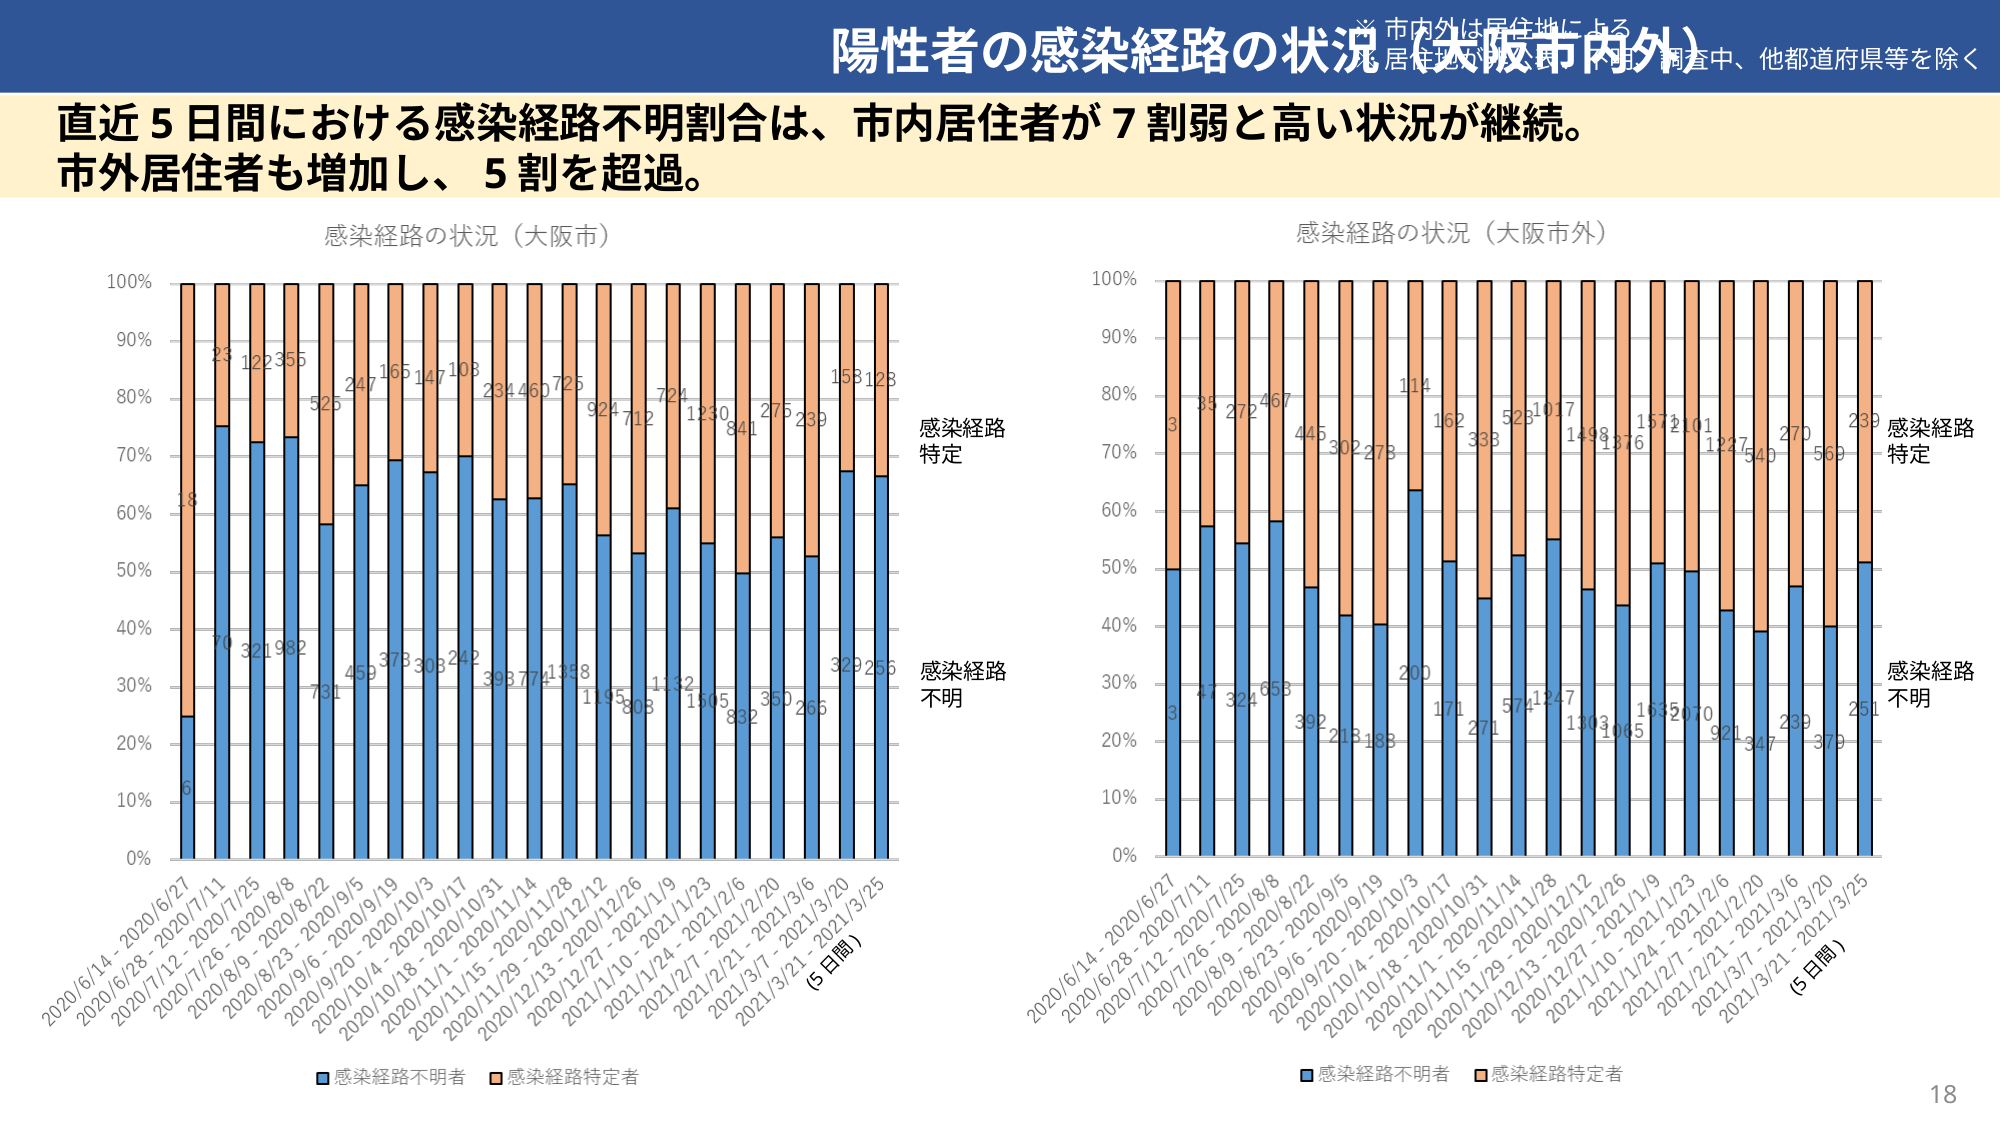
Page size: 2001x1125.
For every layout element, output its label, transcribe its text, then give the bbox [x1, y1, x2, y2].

text_box 感染経路特定 [1905, 407, 1995, 475]
text_box 感染経路不明 [922, 650, 1011, 718]
text_box 陽性者の感染経路の状況（大阪市内外） [0, 0, 2000, 94]
text_box ※市内外は居住地による ※居住地が非公表、不明、調査中、他都道府県等を除く [1338, 5, 2000, 81]
text_box 感染経路不明 [1905, 650, 1995, 718]
picture [1011, 197, 1905, 1106]
text_box 感染経路特定 [922, 407, 1011, 475]
text_box 直近5日間における感染経路不明割合は、市内居住者が7割弱と高い状況が継続。 市外居住者も増加し、5割を超過。 [0, 94, 2000, 199]
slide_number 18 [1522, 1065, 1973, 1125]
picture [25, 200, 922, 1109]
